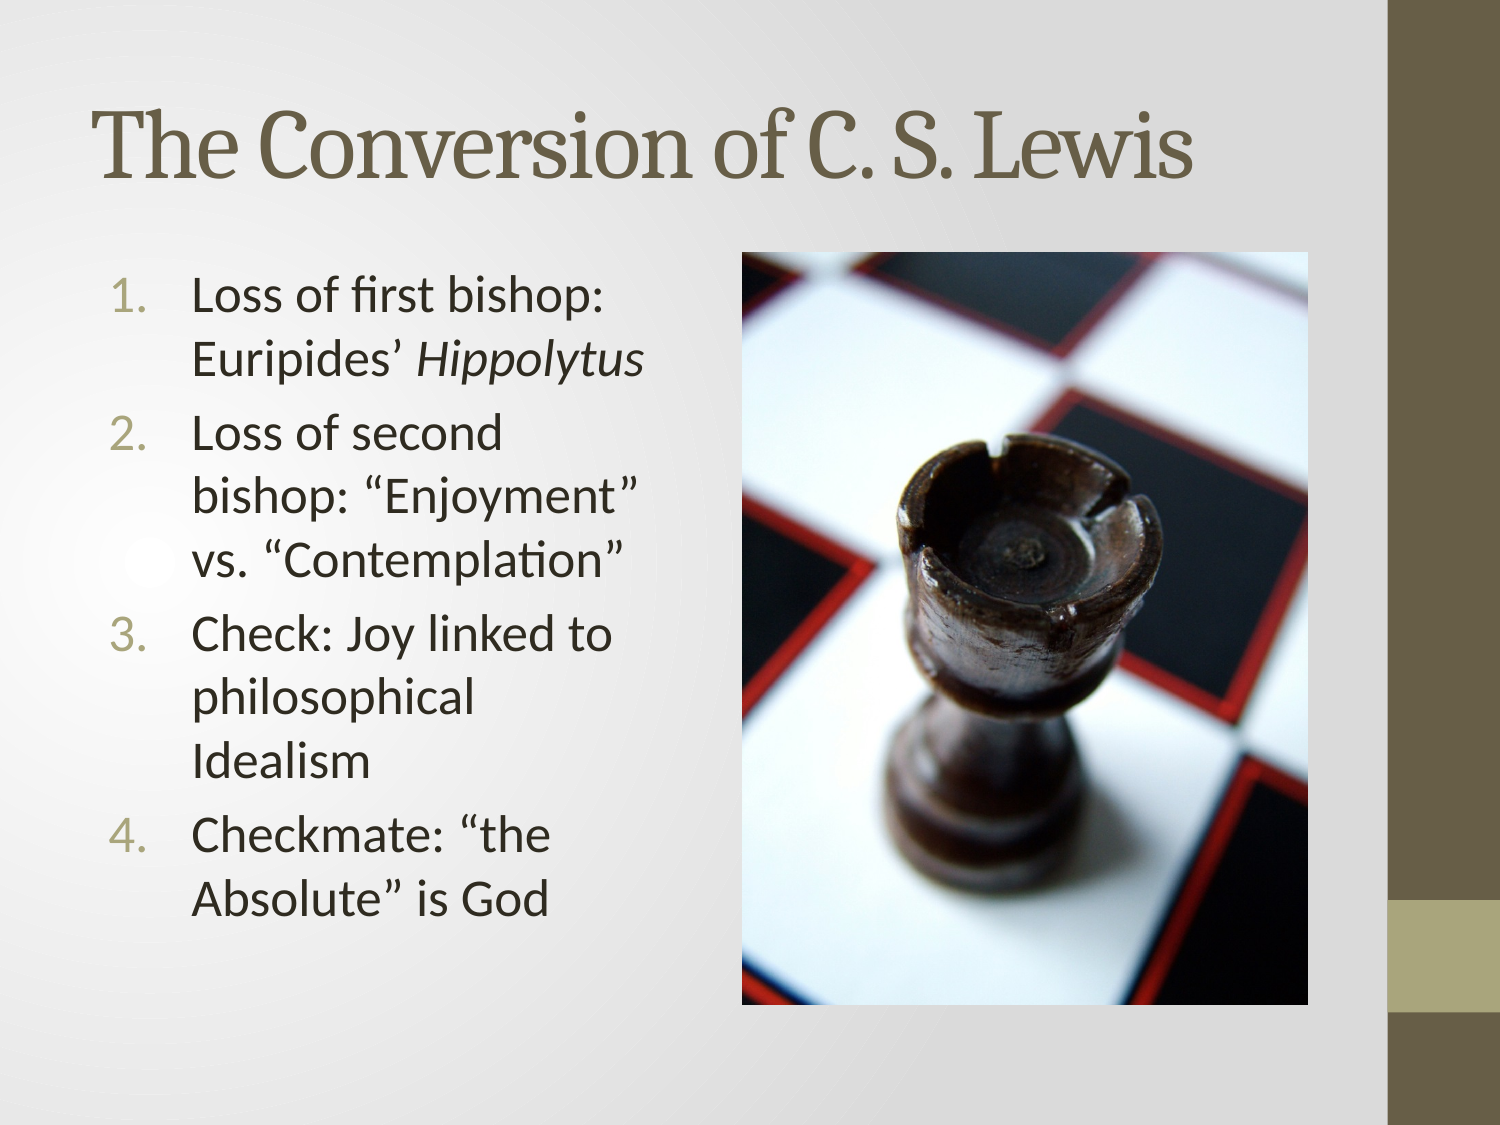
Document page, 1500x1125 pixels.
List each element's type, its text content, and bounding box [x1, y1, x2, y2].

title The Conversion of C. S. Lewis [75, 45, 1325, 233]
list Loss of first bishop: Euripides’ Hippolytus Loss of second bishop: “Enjoyment” vs. “Contemplation” Check: Joy linked to philosophical Idealism Checkmate: “the Absolute” is God [75, 251, 675, 1005]
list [741, 251, 1309, 1006]
